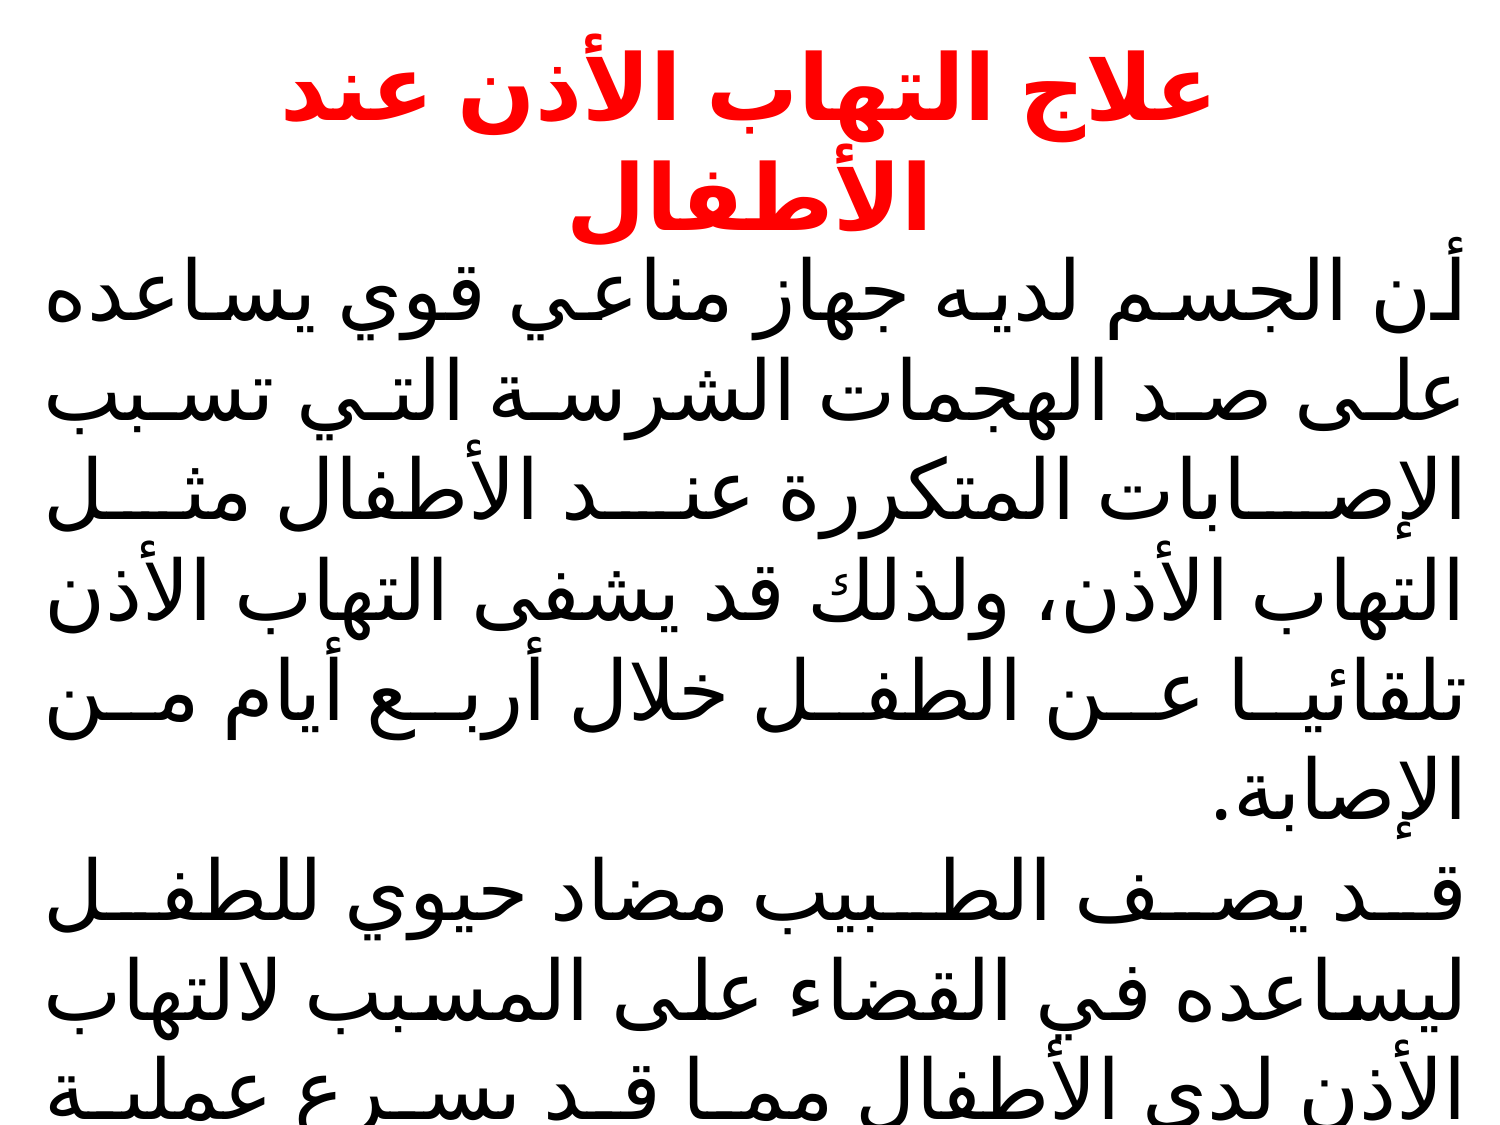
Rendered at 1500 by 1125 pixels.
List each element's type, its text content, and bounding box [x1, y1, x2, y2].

text_box أن الجسم لديه جهاز مناعي قوي يساعده على صد الهجمات الشرسة التي تسبب الإصابات المتكررة عند الأطفال مثل التهاب الأذن، ولذلك قد يشفى التهاب الأذن تلقائيا عن الطفل خلال أربع أيام من الإصابة. قد يصف الطبيب مضاد حيوي للطفل ليساعده في القضاء على المسبب لالتهاب الأذن لدى الأطفال مما قد يسرع عملية الشفاء لدى الأطفال ويقلل من الأعراض الجانبية. استخدام مسكنات الألم وخافضات الحرارة وعادة ما يكون الباراستمول هو الحل الأفضل كمسكن وخافض للحرارة. [29, 184, 1483, 1125]
title علاج التهاب الأذن عند الأطفال [75, 45, 1425, 184]
